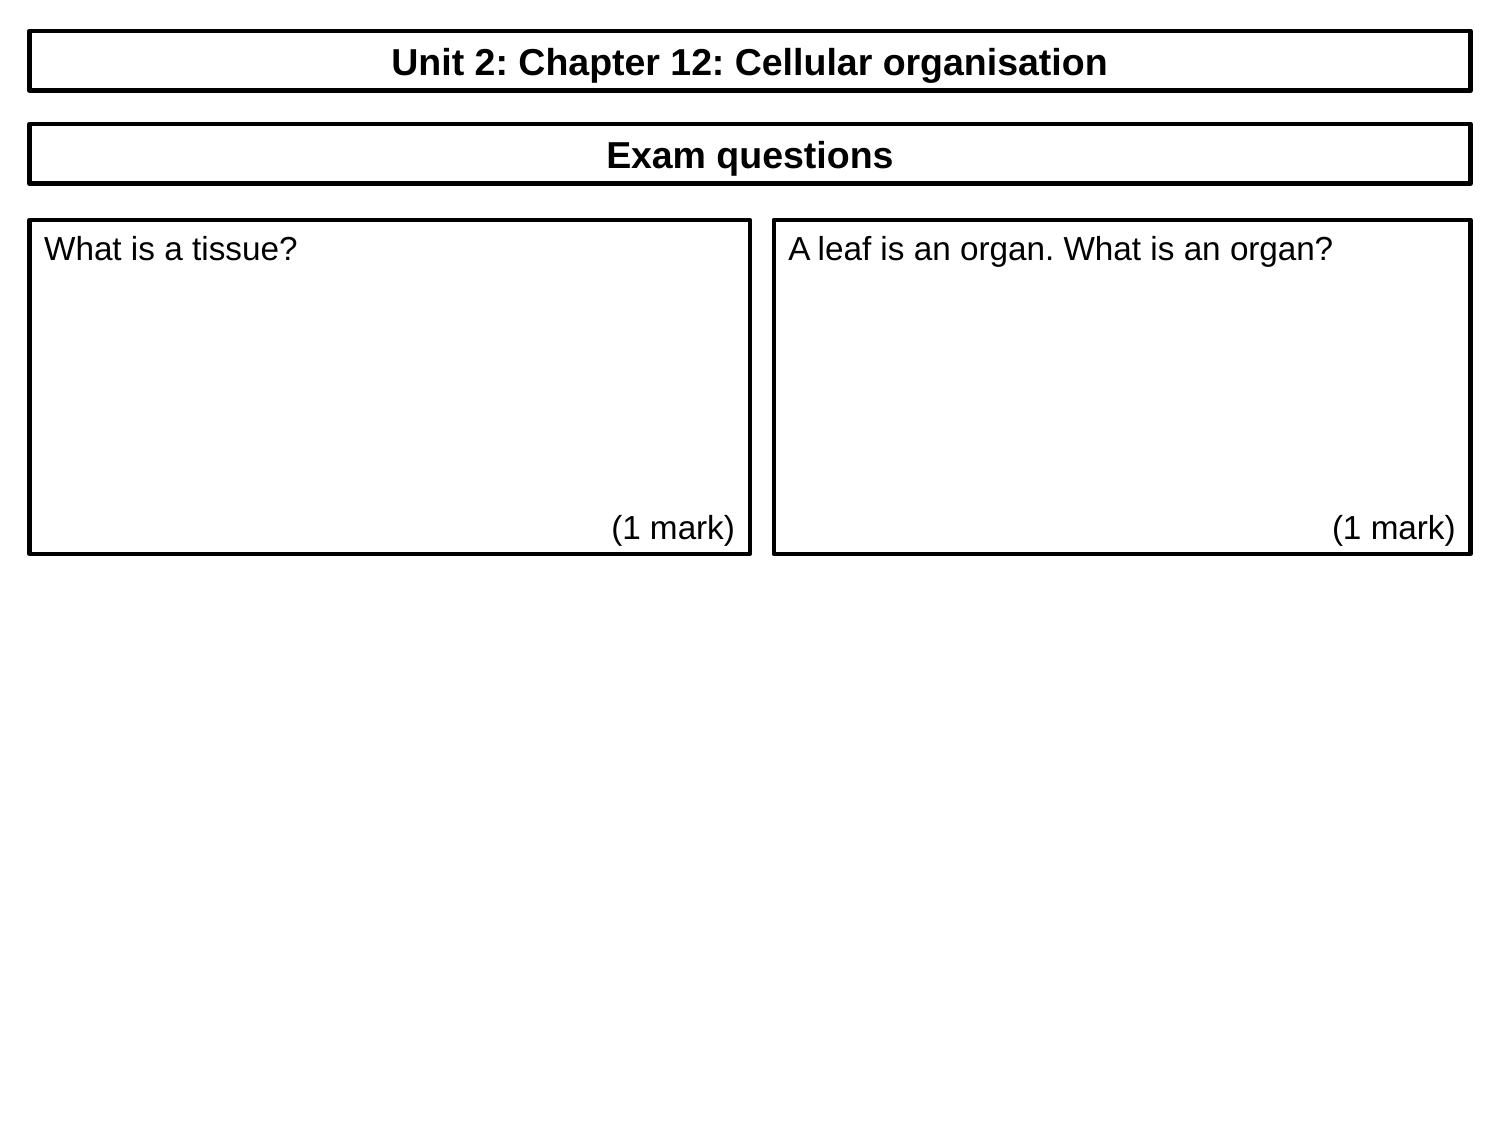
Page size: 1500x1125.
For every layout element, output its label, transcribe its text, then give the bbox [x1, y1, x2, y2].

text_box A leaf is an organ. What is an organ? (1 mark) [772, 218, 1473, 556]
text_box Unit 2: Chapter 12: Cellular organisation [27, 29, 1473, 93]
text_box Exam questions [27, 122, 1473, 186]
text_box What is a tissue? (1 mark) [27, 218, 752, 556]
